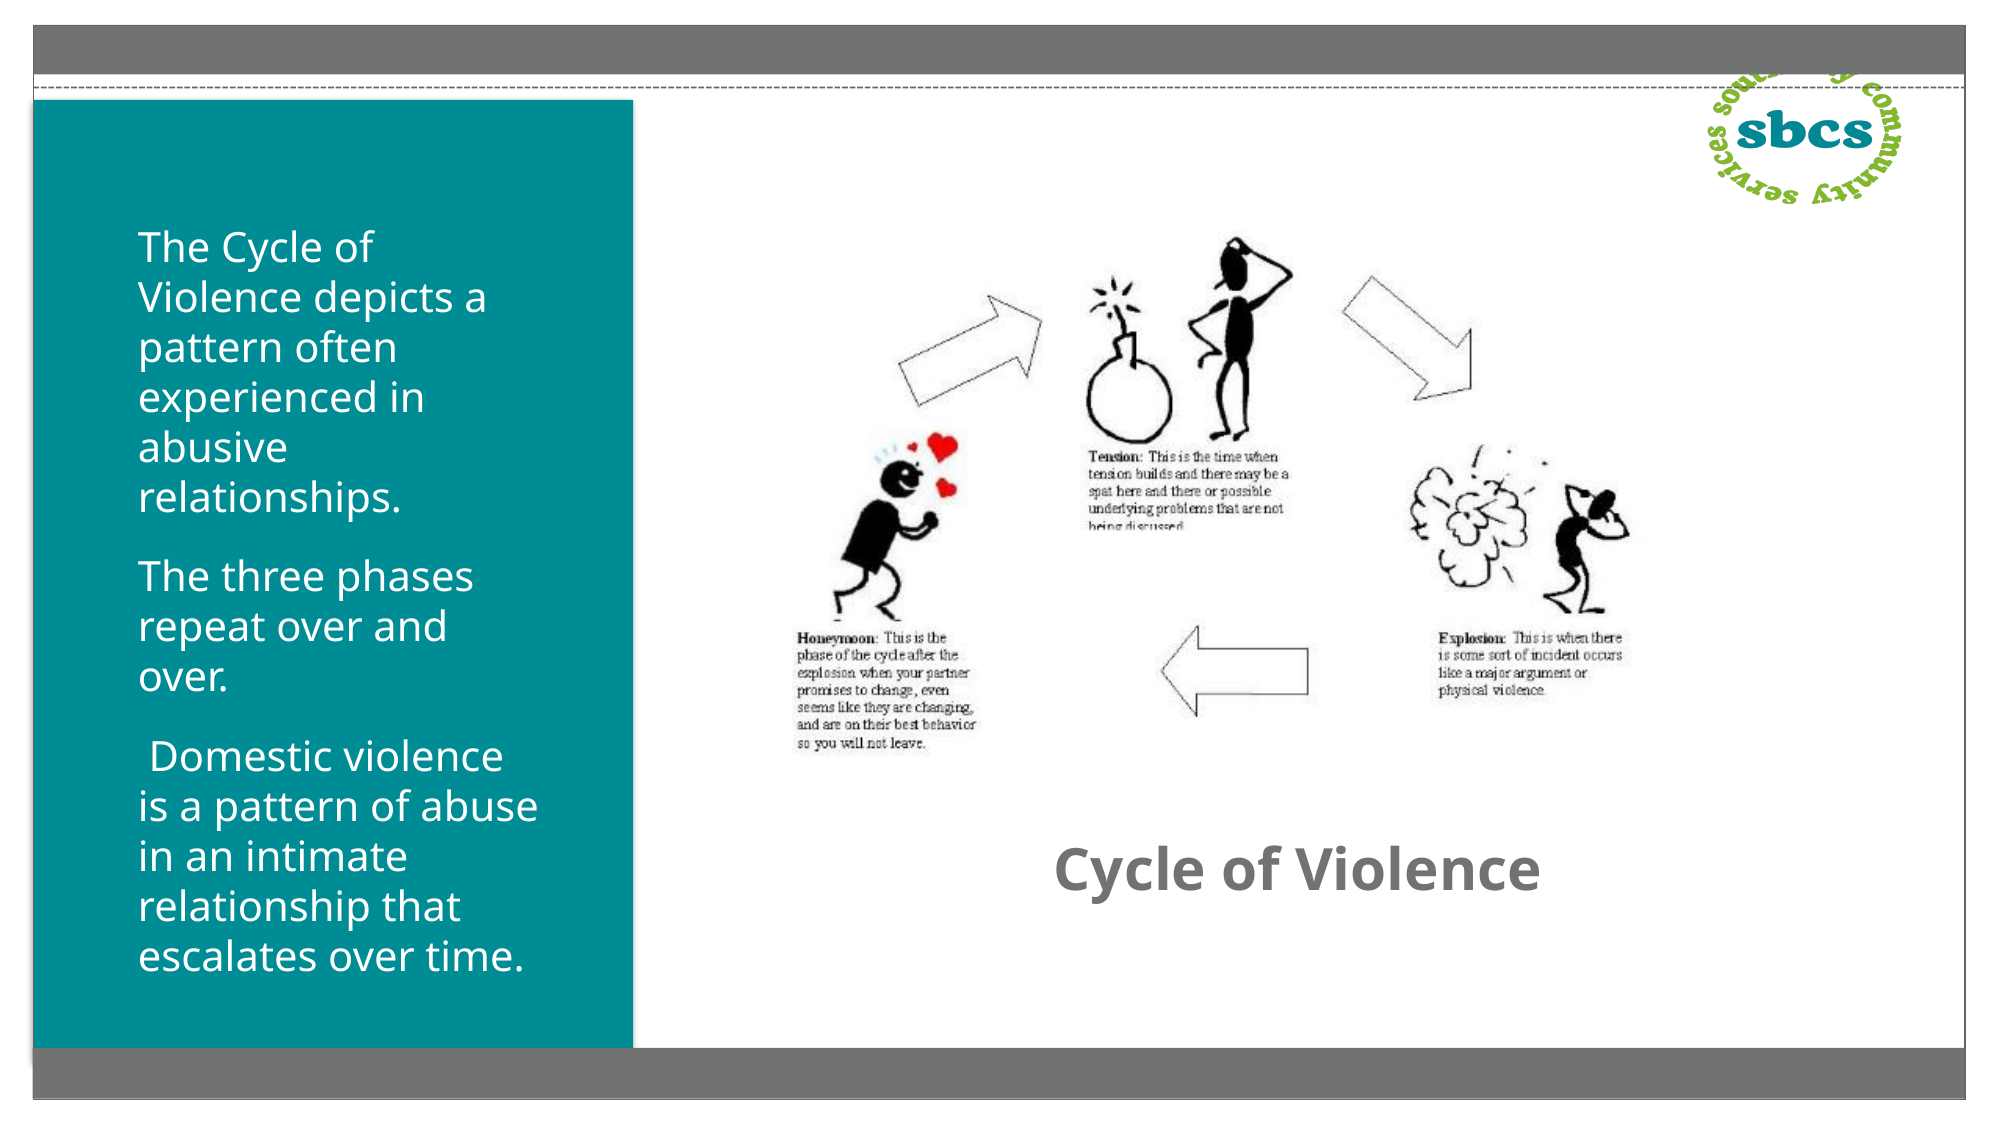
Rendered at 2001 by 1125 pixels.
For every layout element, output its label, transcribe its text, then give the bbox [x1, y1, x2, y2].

list The Cycle of Violence depicts a pattern often experienced in abusive relationships. The three phases repeat over and over. Domestic violence is a pattern of abuse in an intimate relationship that escalates over time. [123, 134, 556, 1047]
picture [741, 229, 1694, 761]
title Cycle of Violence [656, 825, 1940, 1025]
